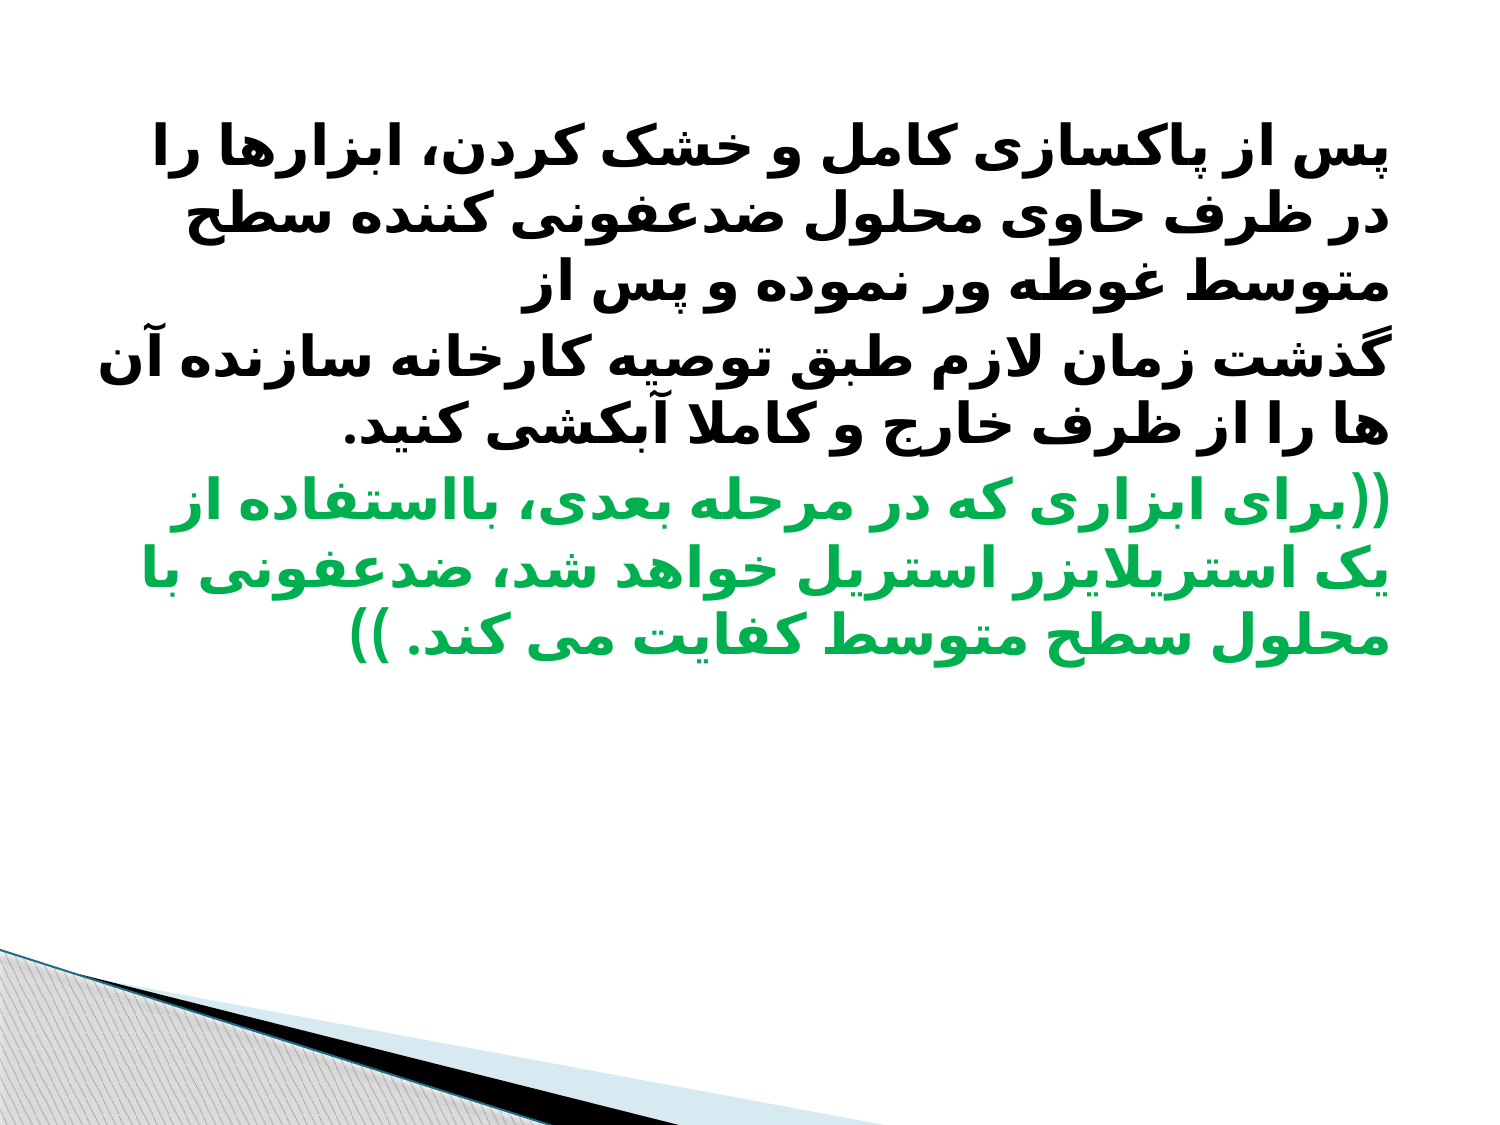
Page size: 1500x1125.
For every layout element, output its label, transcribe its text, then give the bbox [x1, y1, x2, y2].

list پس از پاکسازی کامل و خشک کردن، ابزارها را در ظرف حاوی محلول ضدعفونی کننده سطح متوسط غوطه ور نموده و پس از گذشت زمان لازم طبق توصیه کارخانه سازنده آن ها را از ظرف خارج و کاملا آبکشی کنید. ((برای ابزاری که در مرحله بعدی، بااستفاده از یک استریلایزر استریل خواهد شد، ضدعفونی با محلول سطح متوسط کفایت می کند. )) [75, 101, 1425, 986]
